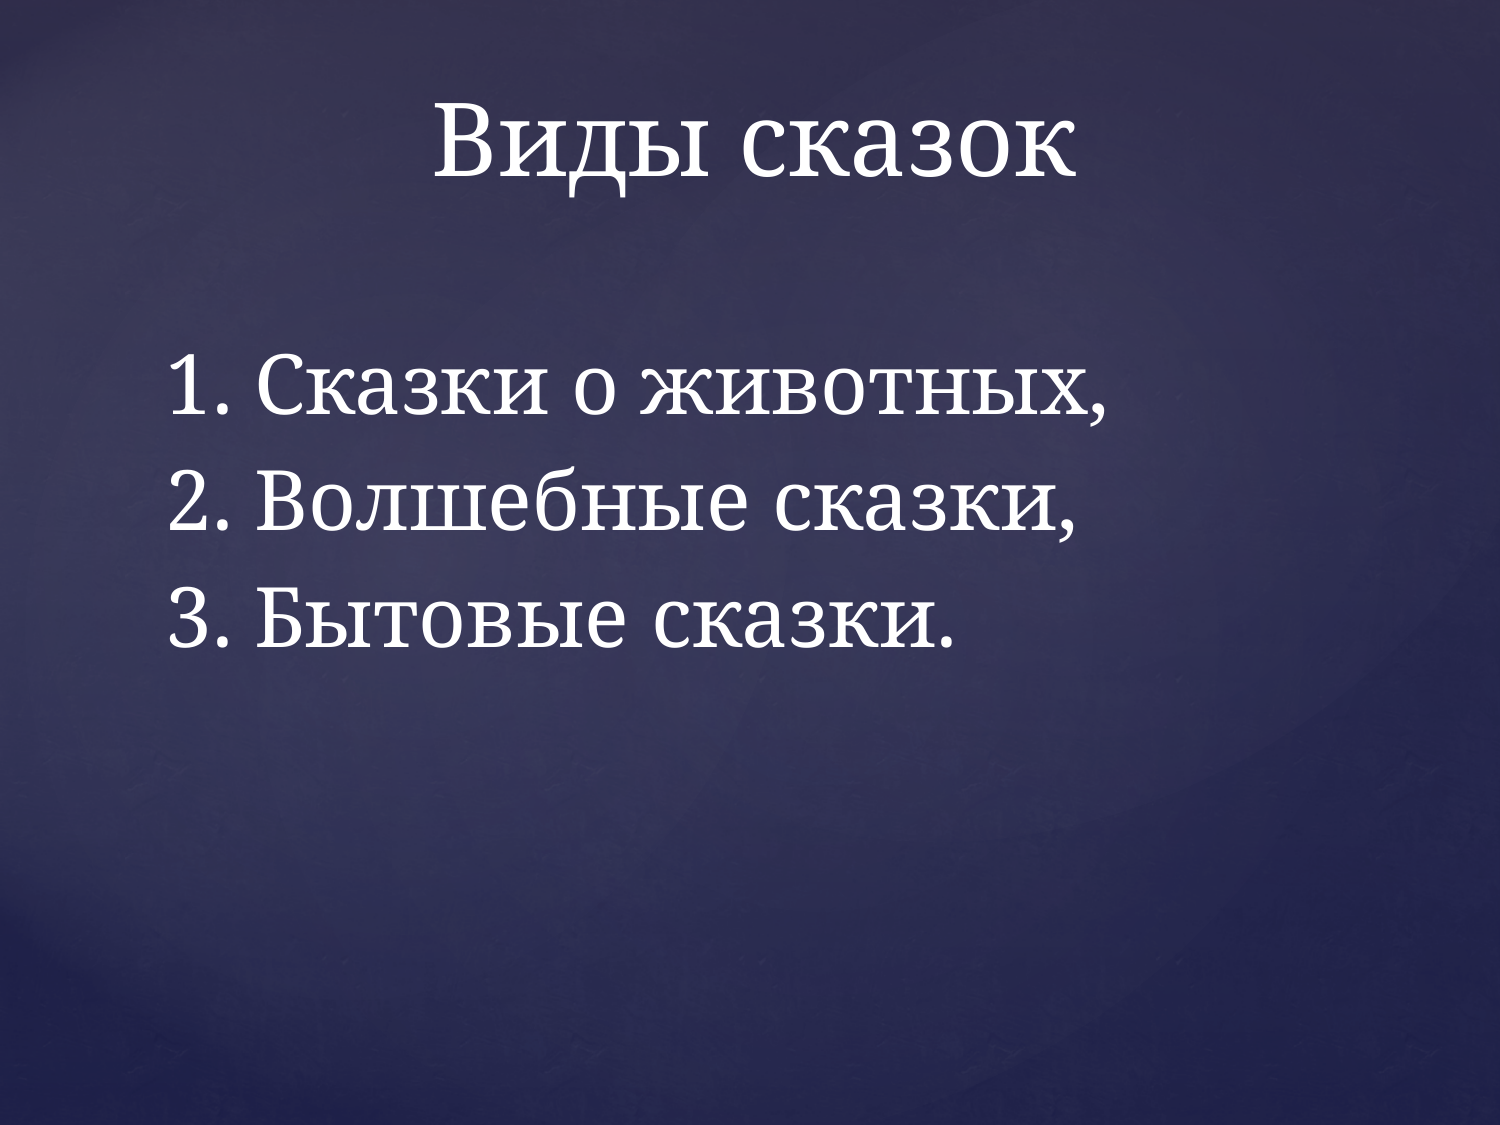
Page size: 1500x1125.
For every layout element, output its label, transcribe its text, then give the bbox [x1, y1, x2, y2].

title Виды сказок [135, 54, 1374, 205]
list 1. Сказки о животных, 2. Волшебные сказки, 3. Бытовые сказки. [147, 243, 1376, 752]
